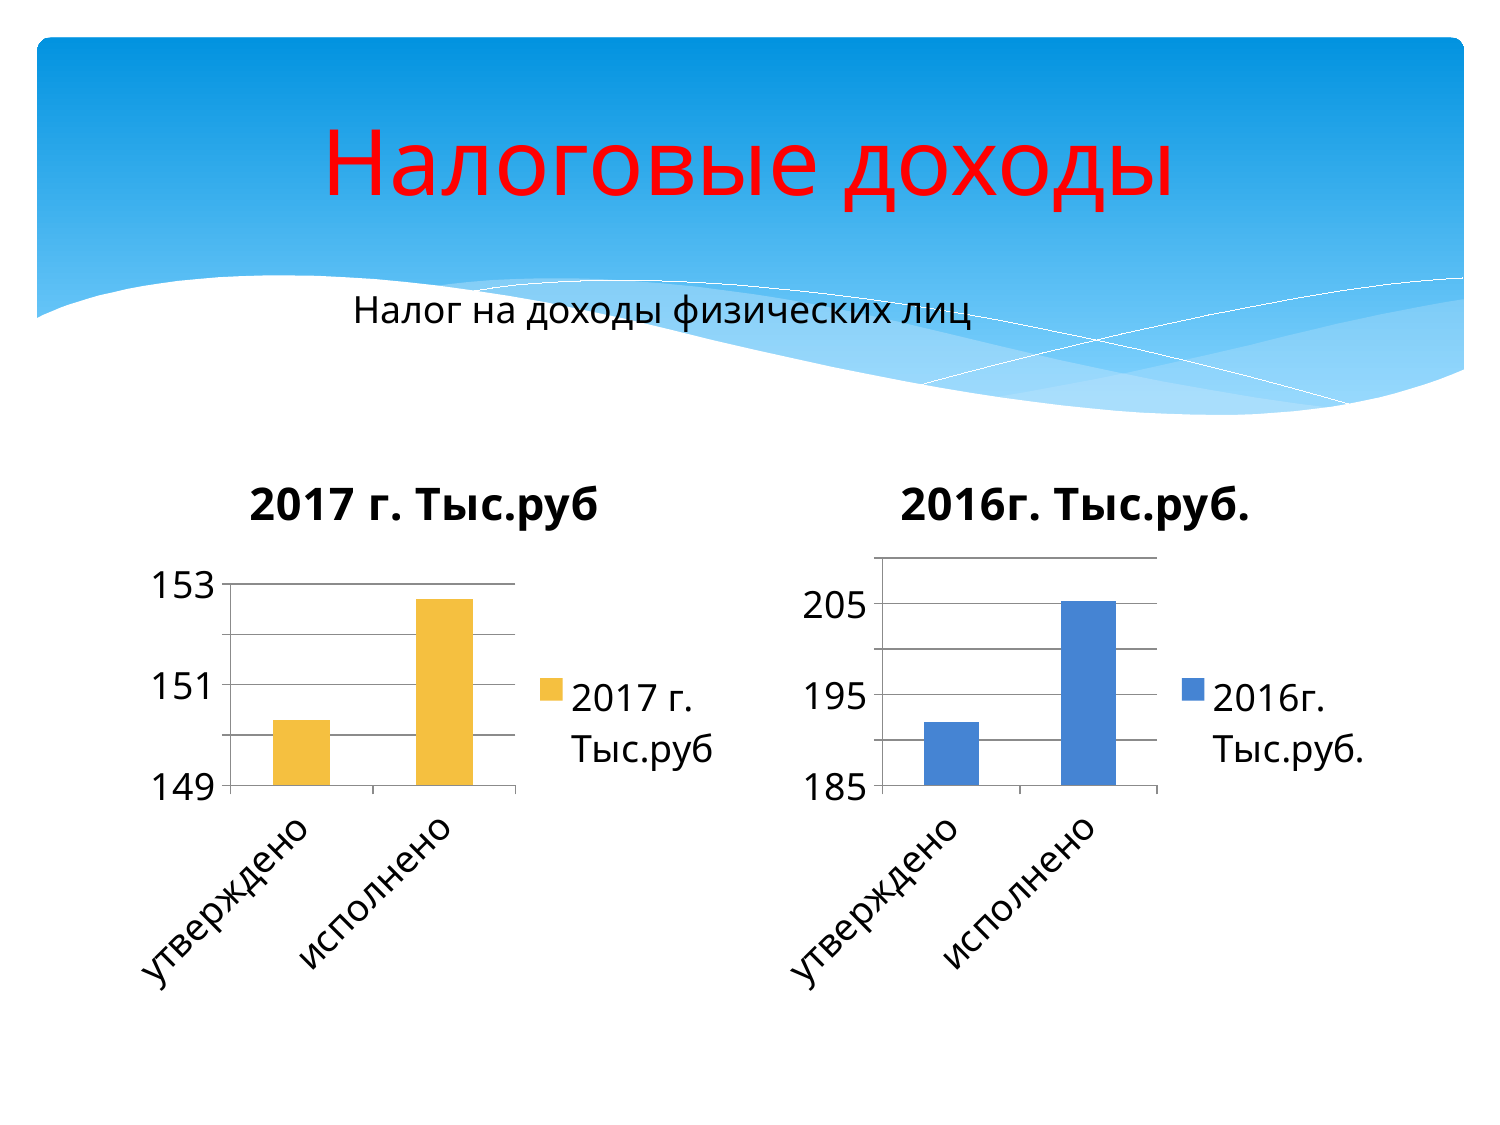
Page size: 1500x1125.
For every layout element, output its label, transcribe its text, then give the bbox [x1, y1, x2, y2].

title Налоговые доходы [75, 55, 1425, 261]
text_box Налог на доходы физических лиц [337, 278, 987, 339]
chart [110, 439, 739, 1006]
chart [761, 439, 1390, 1006]
